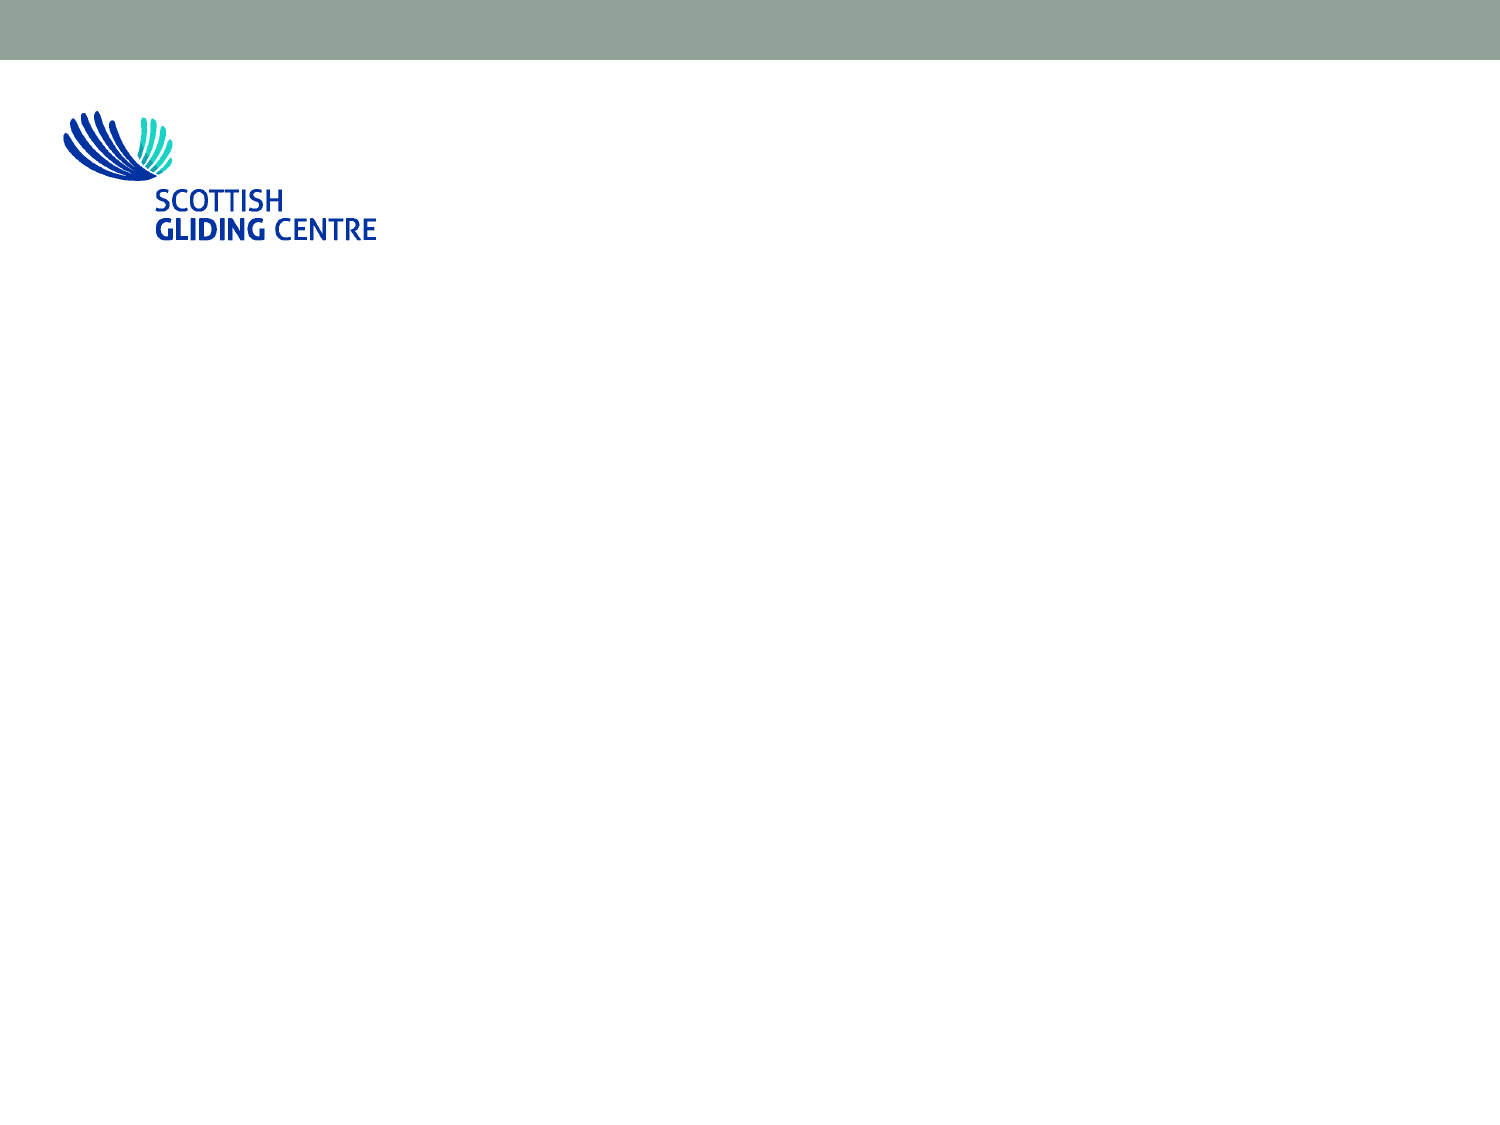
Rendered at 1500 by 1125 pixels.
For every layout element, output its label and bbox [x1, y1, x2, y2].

picture [40, 89, 398, 262]
